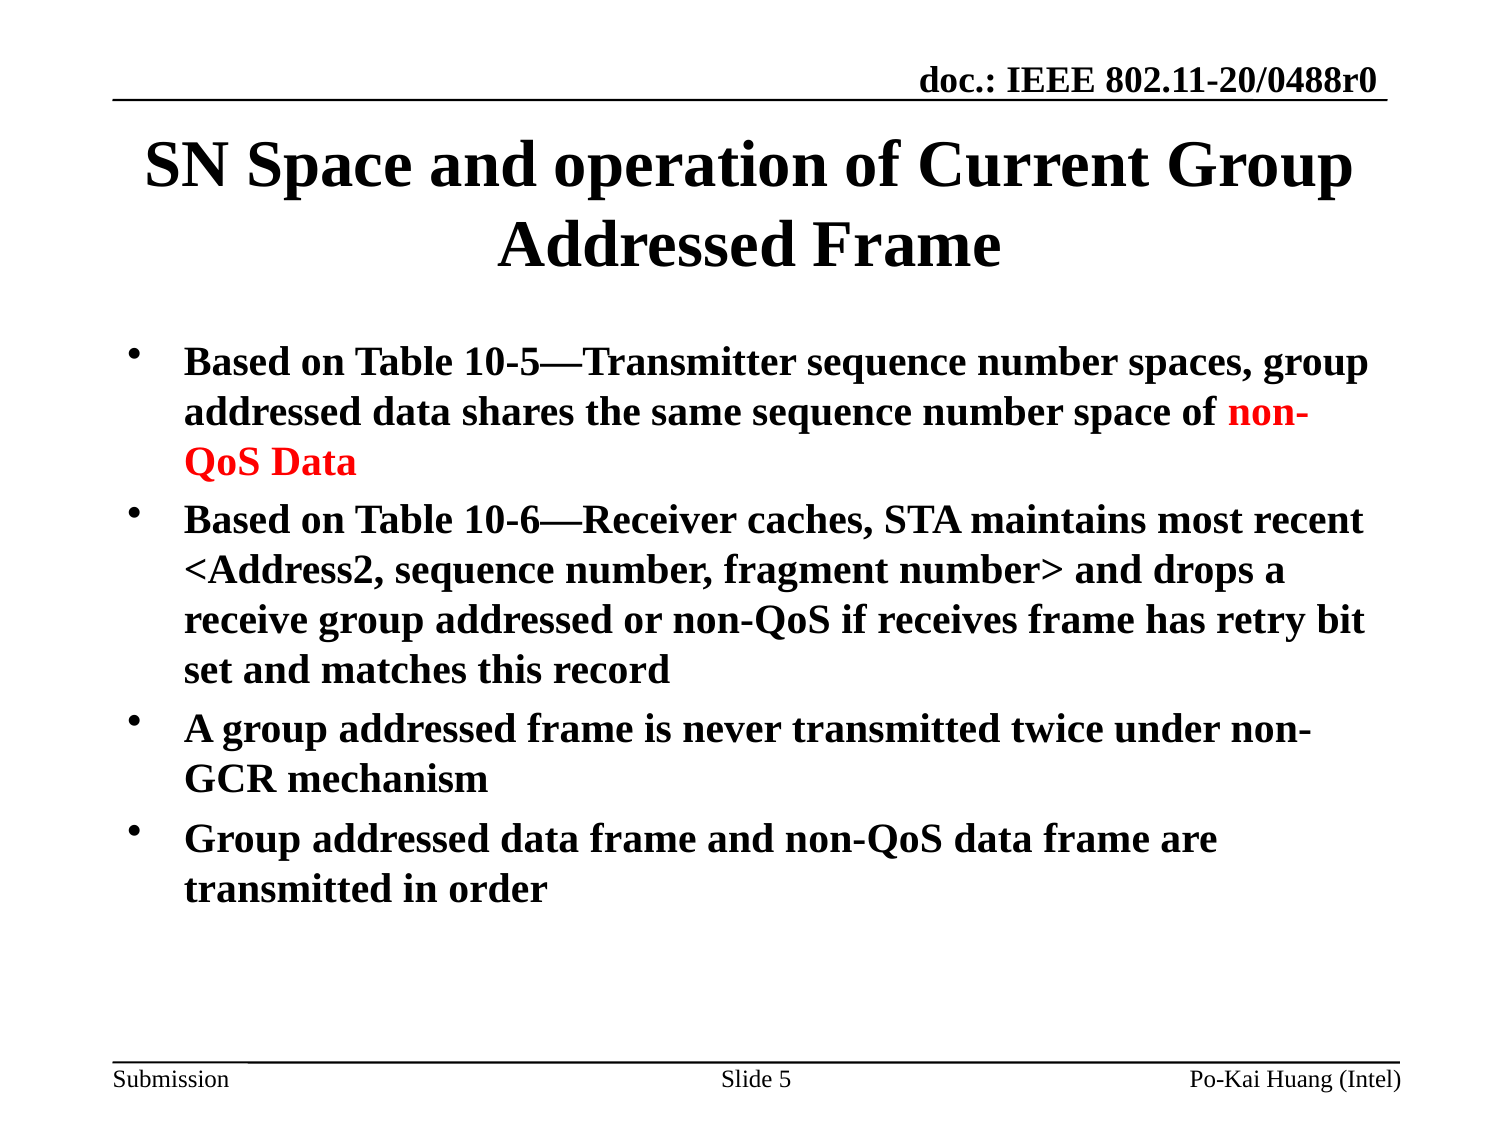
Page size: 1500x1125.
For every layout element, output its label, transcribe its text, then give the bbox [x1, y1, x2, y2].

list Based on Table 10-5—Transmitter sequence number spaces, group addressed data shares the same sequence number space of non-QoS Data Based on Table 10-6—Receiver caches, STA maintains most recent <Address2, sequence number, fragment number> and drops a receive group addressed or non-QoS if receives frame has retry bit set and matches this record A group addressed frame is never transmitted twice under non-GCR mechanism Group addressed data frame and non-QoS data frame are transmitted in order [112, 326, 1388, 1002]
slide_number Slide 5 [712, 1061, 800, 1093]
title SN Space and operation of Current Group Addressed Frame [112, 112, 1388, 288]
footer Po-Kai Huang (Intel) [1186, 1061, 1402, 1093]
